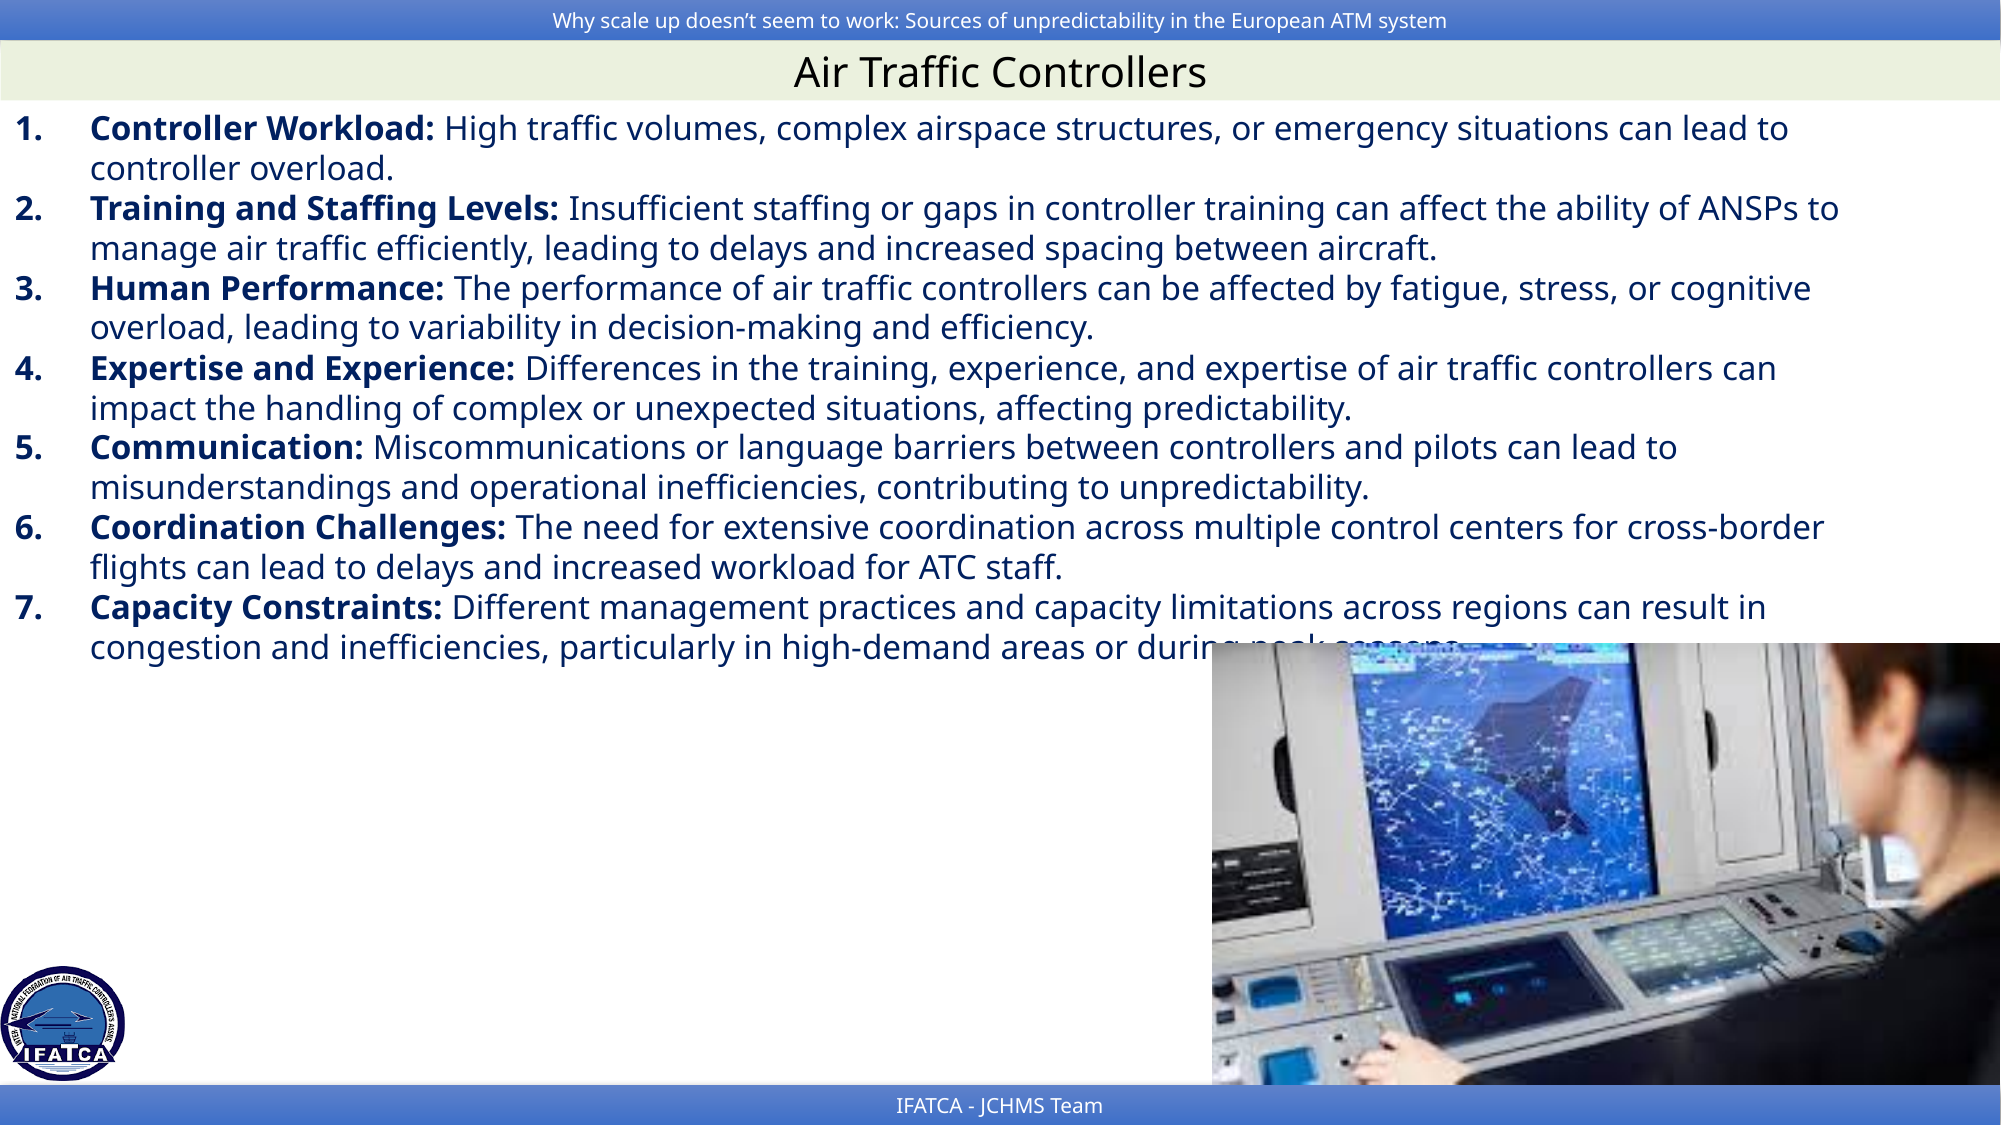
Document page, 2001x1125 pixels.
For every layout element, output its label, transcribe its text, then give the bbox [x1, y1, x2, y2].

picture [0, 966, 125, 1081]
picture [1212, 643, 2000, 1085]
title Air Traffic Controllers [0, 40, 2000, 101]
text_box Controller Workload: High traffic volumes, complex airspace structures, or emergency situations can lead to controller overload. Training and Staffing Levels: Insufficient staffing or gaps in controller training can affect the ability of ANSPs to manage air traffic efficiently, leading to delays and increased spacing between aircraft. Human Performance: The performance of air traffic controllers can be affected by fatigue, stress, or cognitive overload, leading to variability in decision-making and efficiency. Expertise and Experience: Differences in the training, experience, and expertise of air traffic controllers can impact the handling of complex or unexpected situations, affecting predictability. Communication: Miscommunications or language barriers between controllers and pilots can lead to misunderstandings and operational inefficiencies, contributing to unpredictability. Coordination Challenges: The need for extensive coordination across multiple control centers for cross-border flights can lead to delays and increased workload for ATC staff. Capacity Constraints: Different management practices and capacity limitations across regions can result in congestion and inefficiencies, particularly in high-demand areas or during peak seasons. [0, 99, 1888, 754]
